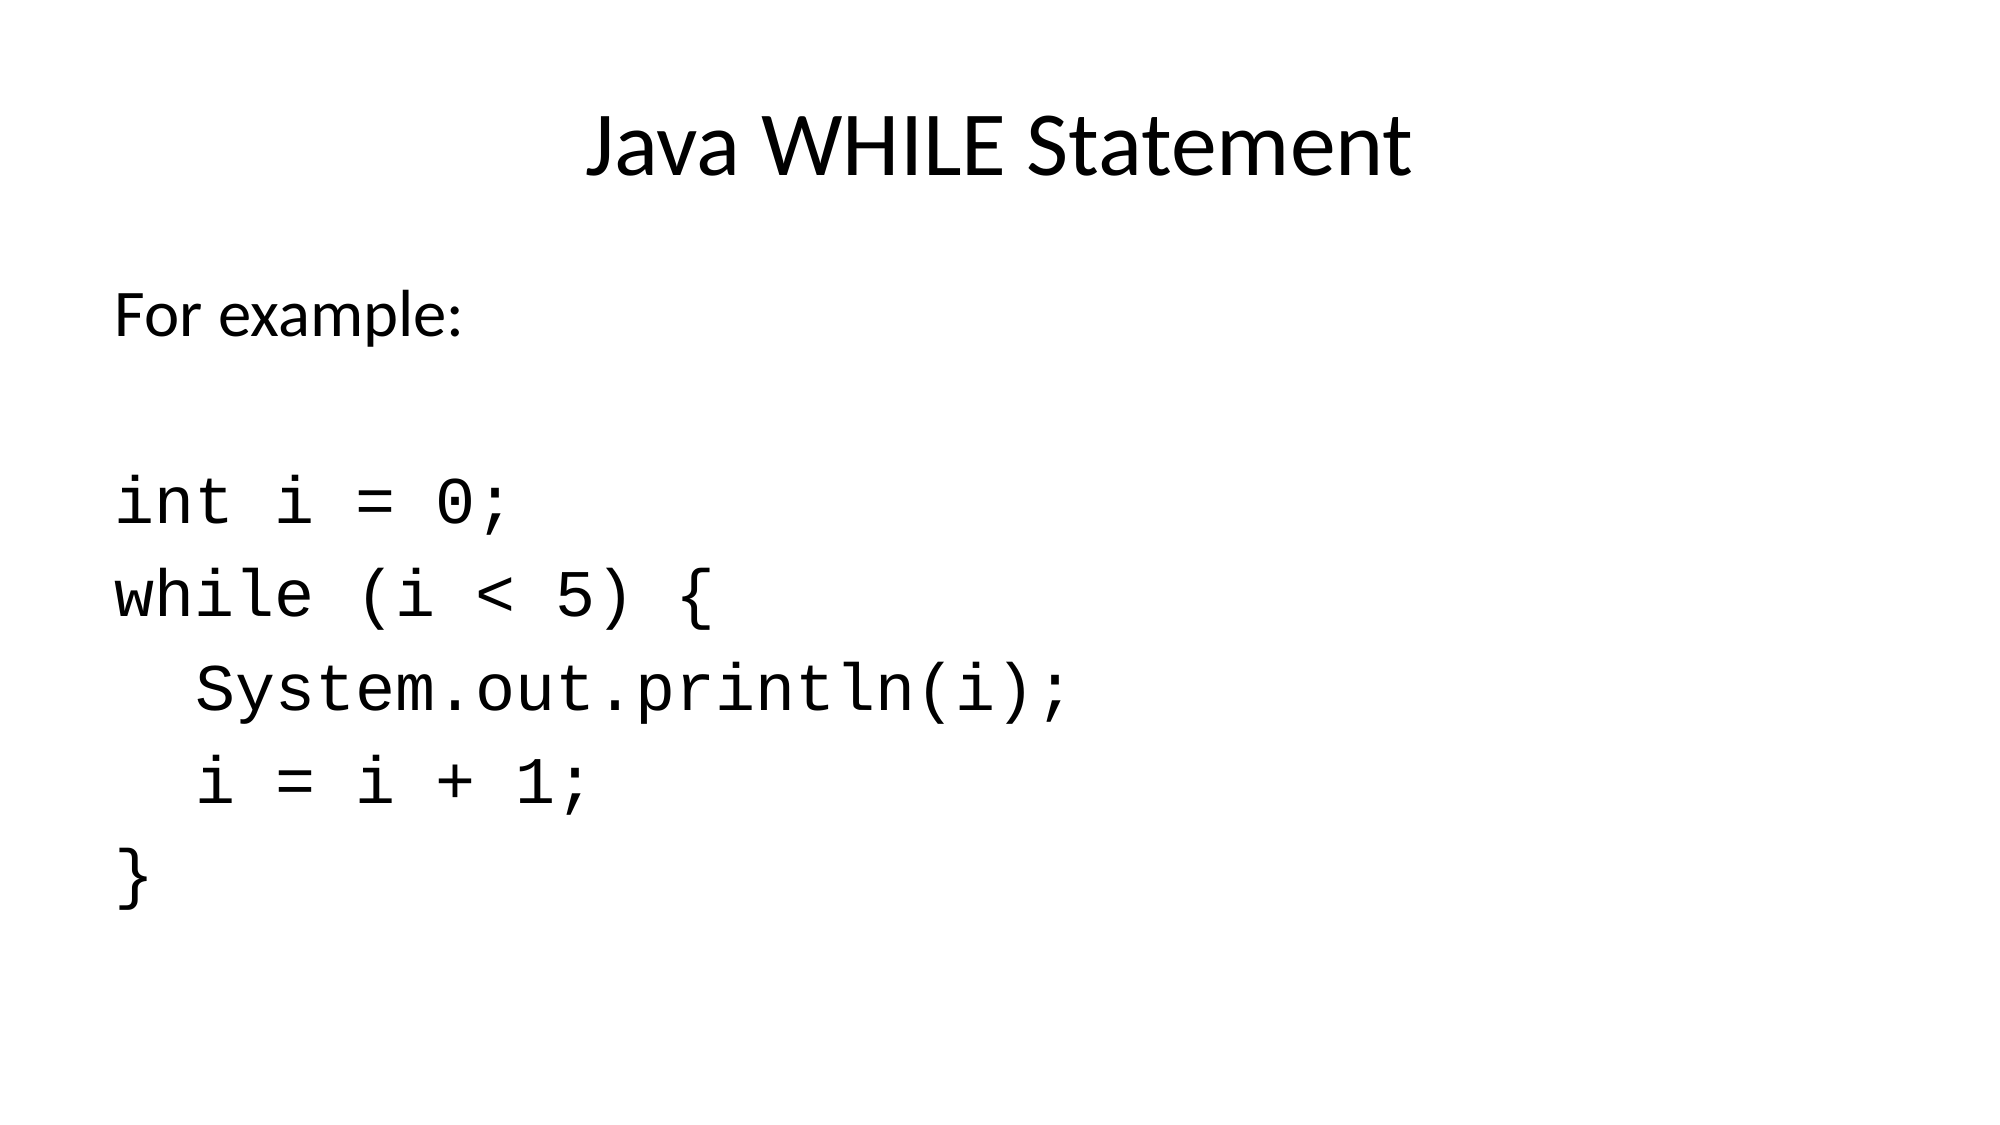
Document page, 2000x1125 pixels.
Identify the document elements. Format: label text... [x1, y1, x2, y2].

list For example: int i = 0; while (i < 5) { System.out.println(i); i = i + 1; } [99, 262, 1900, 1005]
title Java WHILE Statement [99, 45, 1900, 233]
